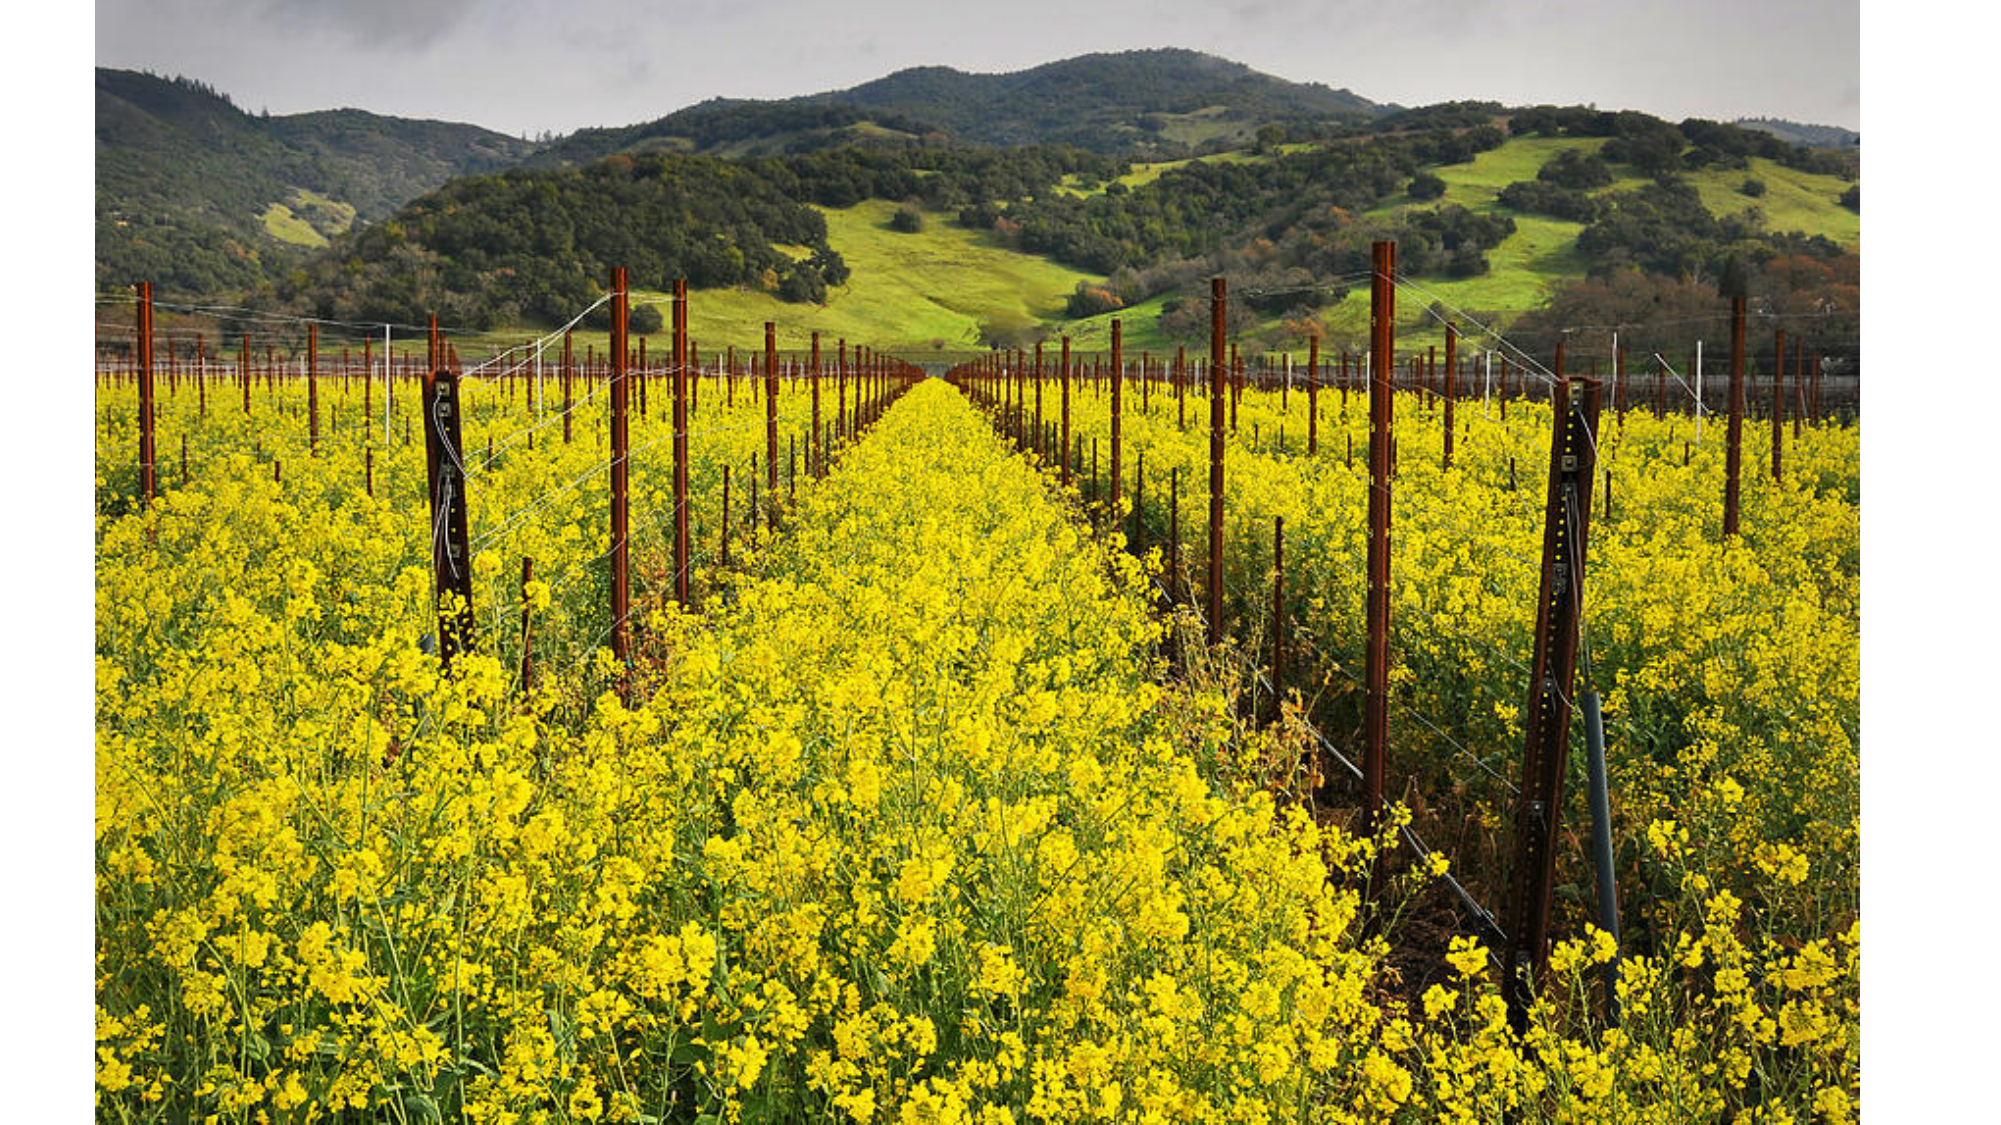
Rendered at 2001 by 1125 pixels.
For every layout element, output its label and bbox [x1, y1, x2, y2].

picture [95, 0, 1860, 1125]
